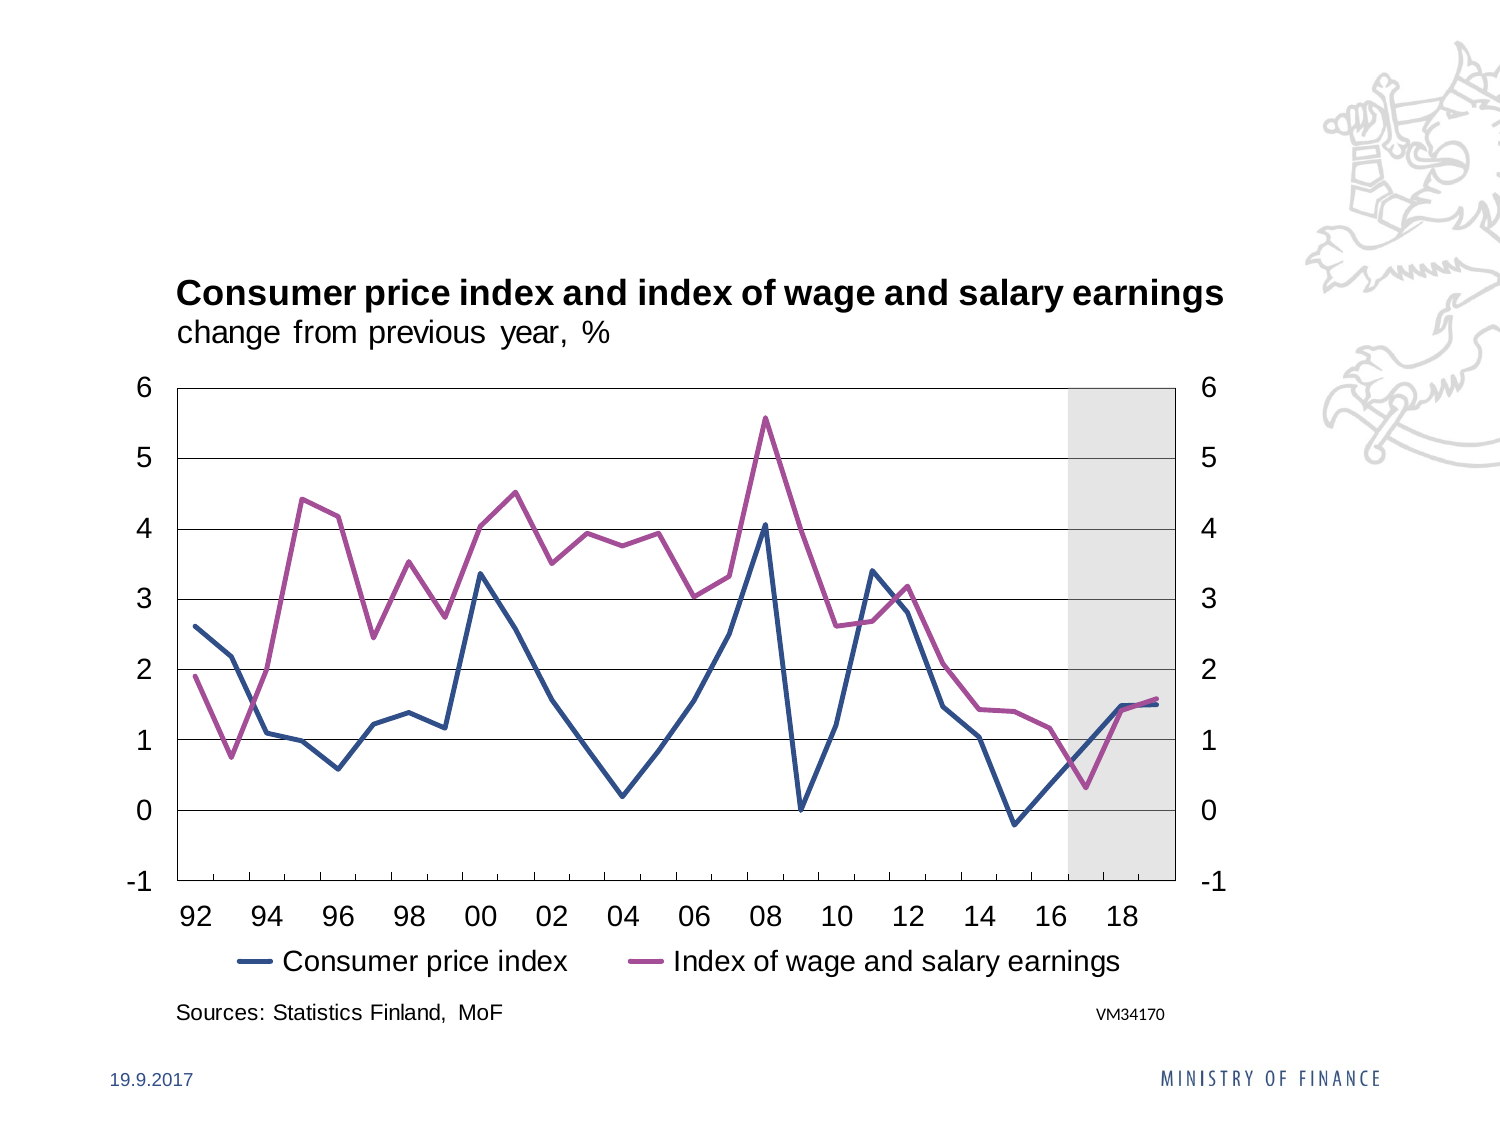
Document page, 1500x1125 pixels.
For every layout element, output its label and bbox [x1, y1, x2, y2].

slide_number [94, 1054, 255, 1103]
picture [75, 0, 1500, 1046]
picture [1095, 1063, 1445, 1093]
